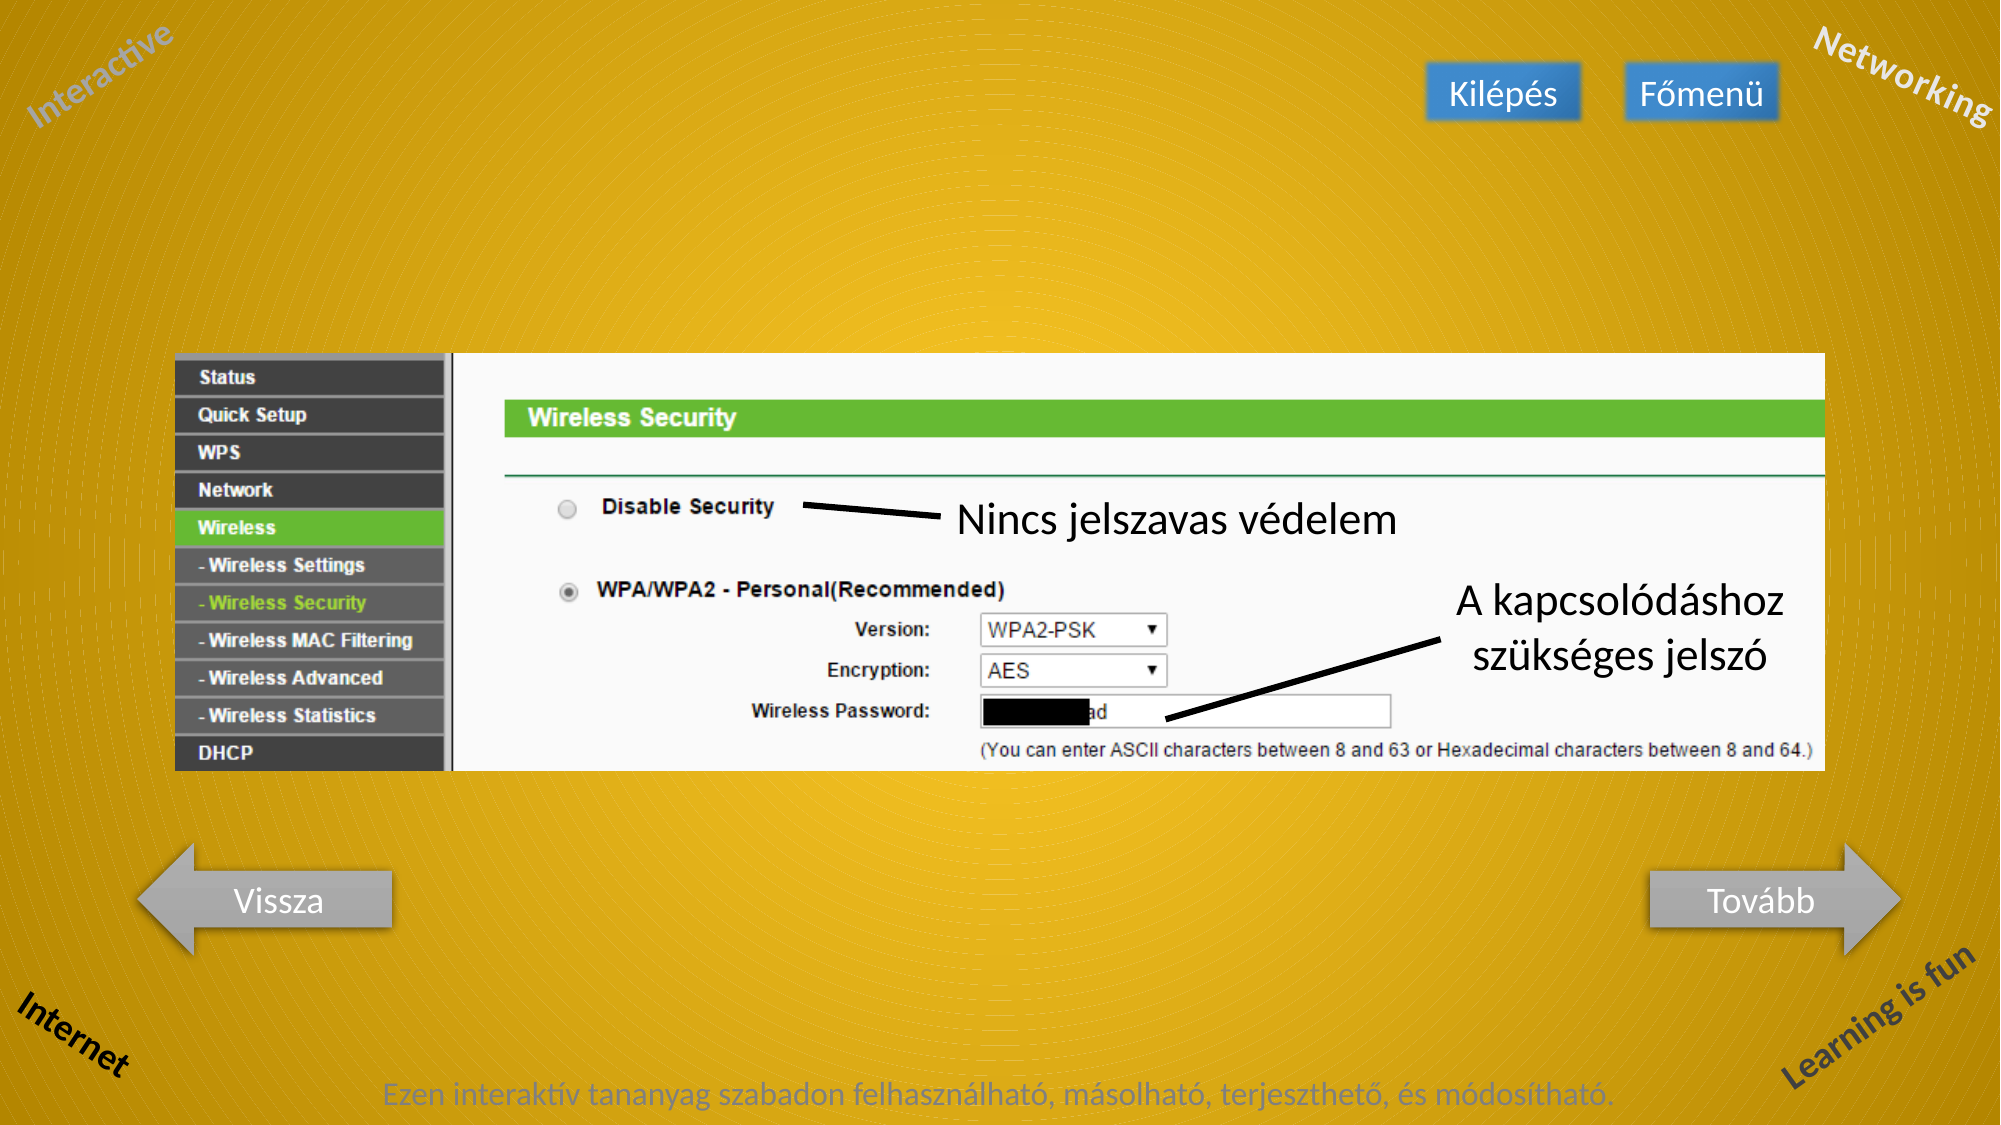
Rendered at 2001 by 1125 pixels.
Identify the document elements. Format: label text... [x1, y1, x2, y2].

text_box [1165, 639, 1441, 720]
text_box Vissza [137, 842, 393, 956]
text_box Kilépés [1430, 65, 1578, 117]
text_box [803, 504, 941, 517]
text_box Főmenü [1628, 65, 1777, 117]
text_box Tovább [1649, 842, 1902, 956]
picture [175, 353, 1825, 771]
